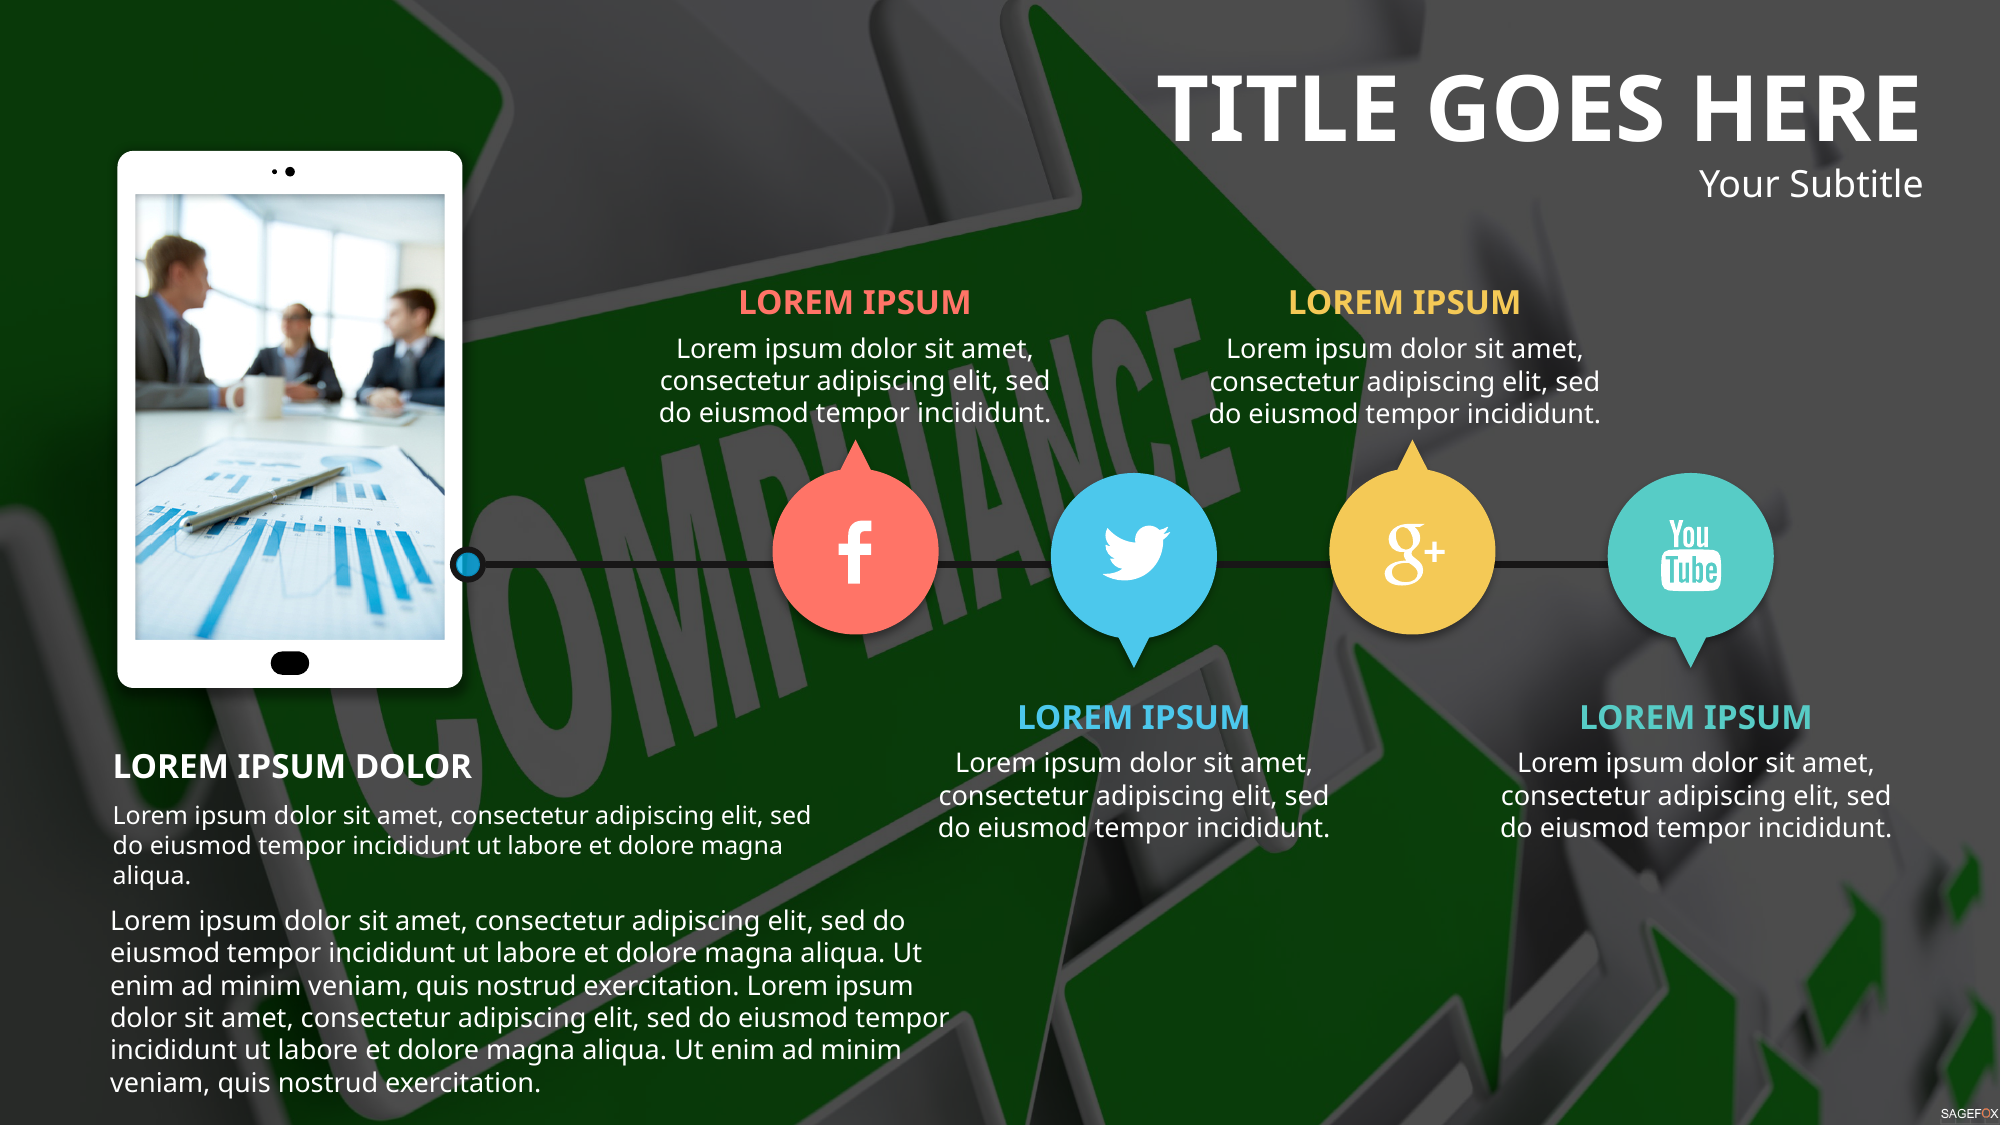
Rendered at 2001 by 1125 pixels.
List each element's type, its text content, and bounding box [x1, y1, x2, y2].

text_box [95, 739, 993, 1075]
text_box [117, 150, 463, 688]
text_box [1607, 472, 1774, 668]
text_box [1329, 439, 1496, 564]
text_box [1102, 565, 1156, 581]
text_box [1050, 472, 1217, 564]
text_box [772, 439, 939, 564]
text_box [1661, 519, 1722, 592]
text_box LOREM IPSUM Lorem ipsum dolor sit amet, consectetur adipiscing elit, sed do eiusmod tempor incididunt. [634, 276, 1076, 434]
text_box [1051, 565, 1217, 668]
picture [0, 0, 2001, 1125]
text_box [449, 546, 859, 583]
text_box [838, 520, 872, 564]
text_box [1330, 565, 1495, 635]
text_box LOREM IPSUM Lorem ipsum dolor sit amet, consectetur adipiscing elit, sed do eiusmod tempor incididunt. [913, 690, 1355, 849]
text_box LOREM IPSUM Lorem ipsum dolor sit amet, consectetur adipiscing elit, sed do eiusmod tempor incididunt. [1184, 276, 1626, 434]
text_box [1384, 523, 1445, 586]
text_box TITLE GOES HERE Your Subtitle [1035, 42, 1939, 212]
text_box [1105, 525, 1171, 564]
text_box [778, 565, 938, 635]
text_box LOREM IPSUM Lorem ipsum dolor sit amet, consectetur adipiscing elit, sed do eiusmod tempor incididunt. [1475, 690, 1917, 849]
